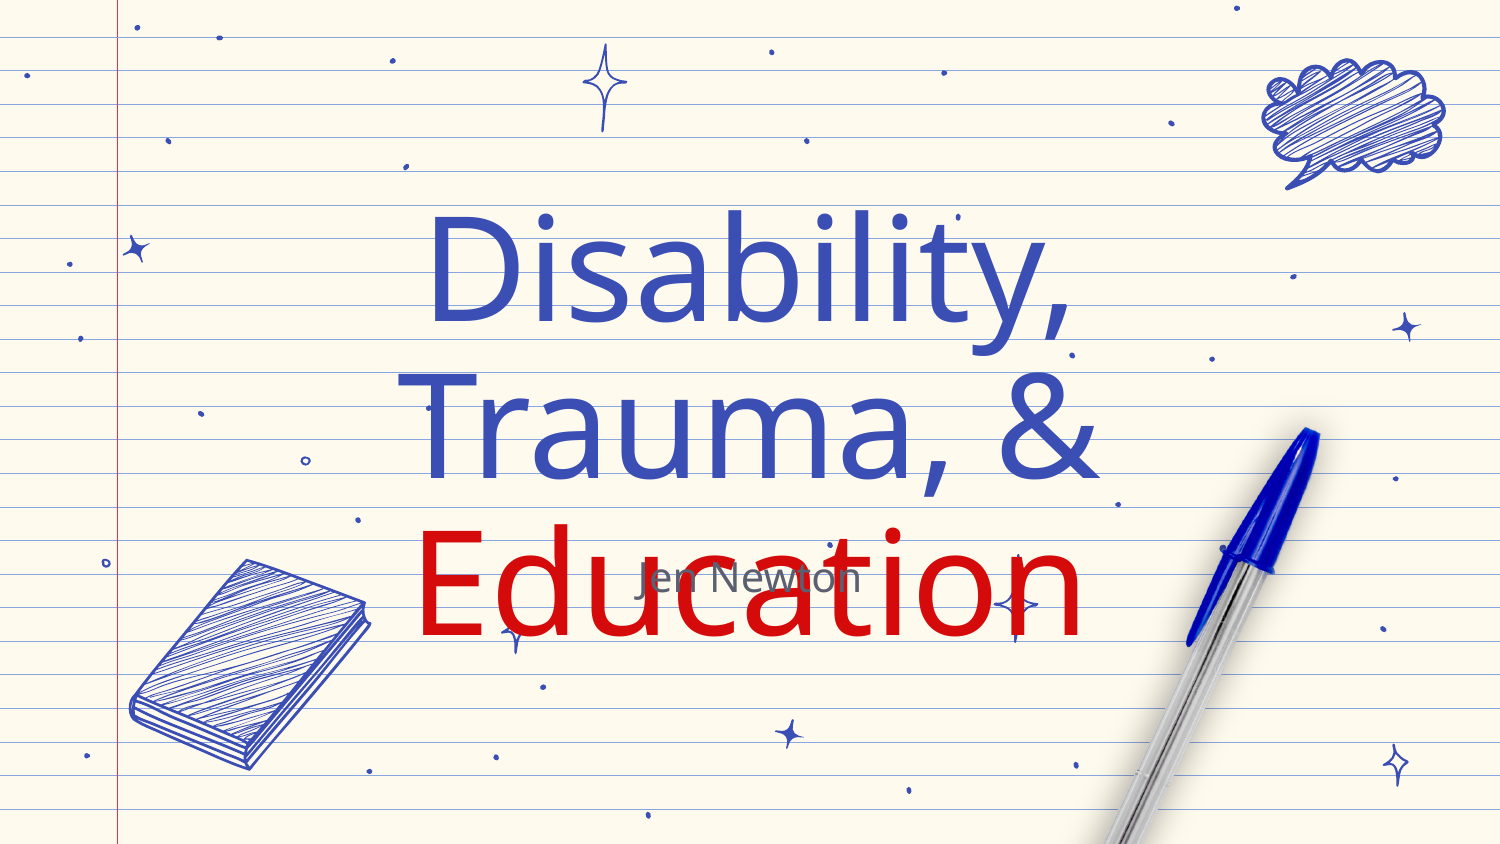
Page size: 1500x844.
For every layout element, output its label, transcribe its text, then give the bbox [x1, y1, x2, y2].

subtitle Jen Newton [514, 519, 986, 724]
title Disability, Trauma, & Education [117, 180, 1383, 508]
picture [1003, 353, 1422, 844]
text_box [128, 558, 372, 771]
text_box [1261, 58, 1446, 191]
